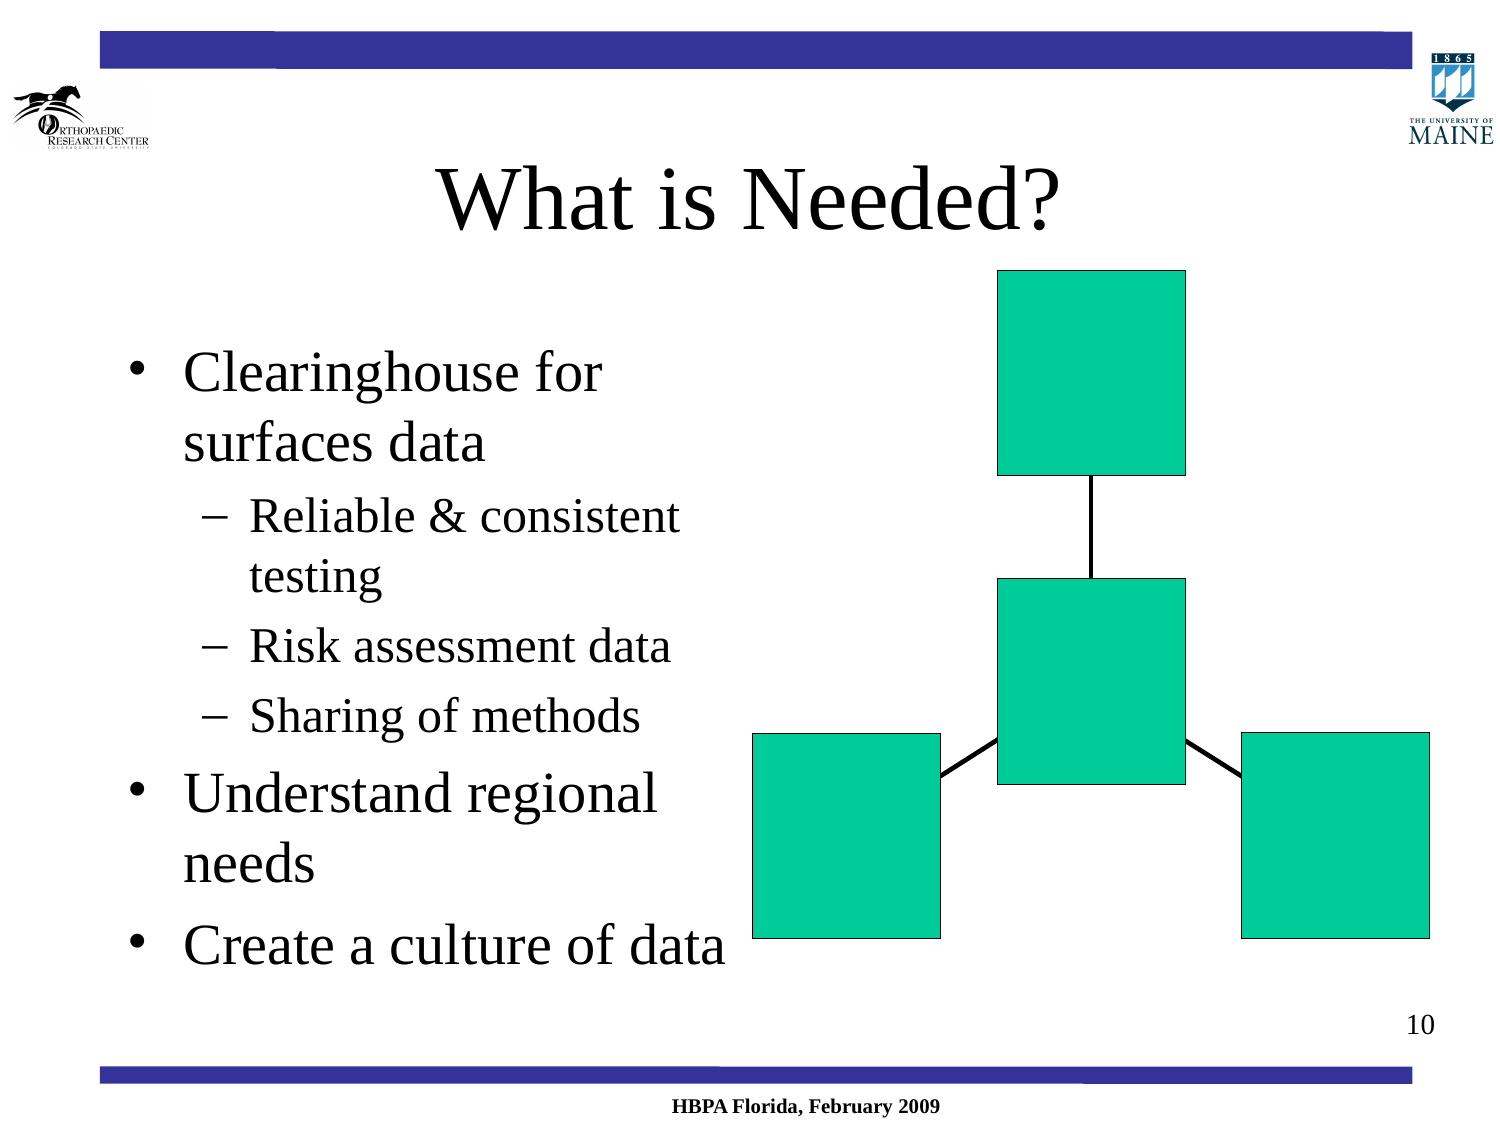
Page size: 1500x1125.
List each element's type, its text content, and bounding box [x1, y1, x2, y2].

list Clearinghouse for surfaces data Reliable & consistent testing Risk assessment data Sharing of methods Understand regional needs Create a culture of data [112, 324, 709, 1000]
title What is Needed? [112, 99, 1387, 287]
picture [12, 84, 150, 150]
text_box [714, 237, 1468, 1125]
